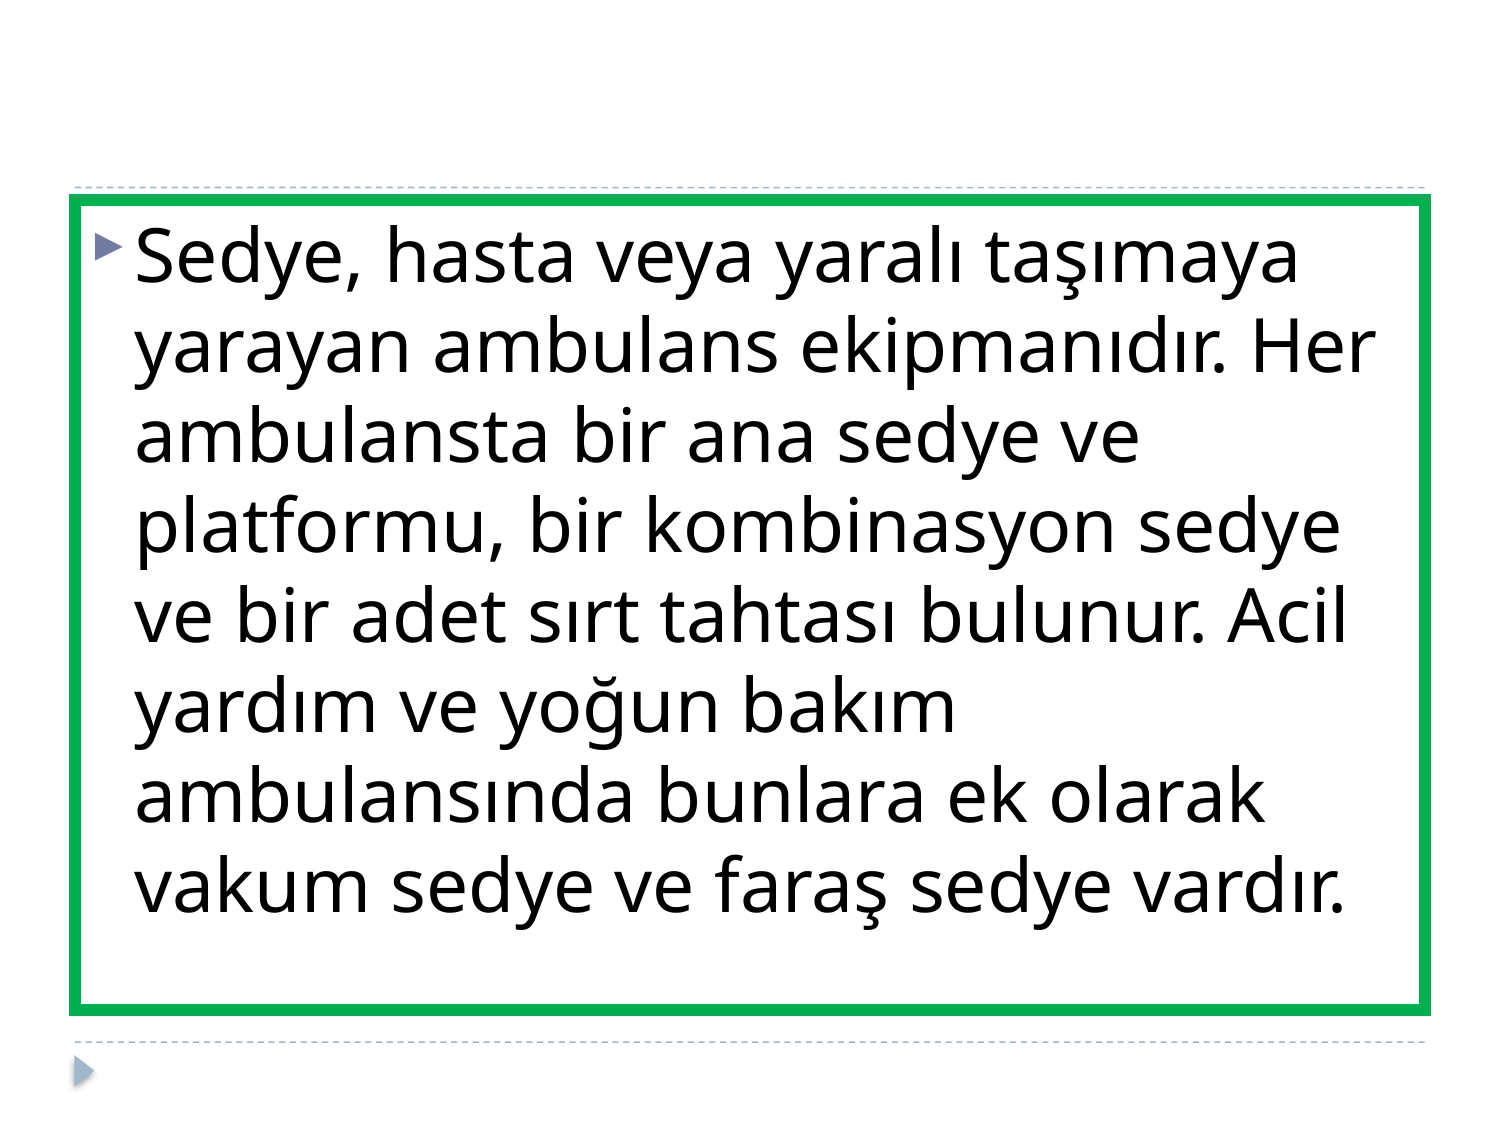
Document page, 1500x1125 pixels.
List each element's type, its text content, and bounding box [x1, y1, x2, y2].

list Sedye, hasta veya yaralı taşımaya yarayan ambulans ekipmanıdır. Her ambulansta bir ana sedye ve platformu, bir kombinasyon sedye ve bir adet sırt tahtası bulunur. Acil yardım ve yoğun bakım ambulansında bunlara ek olarak vakum sedye ve faraş sedye vardır. [74, 199, 1426, 1011]
